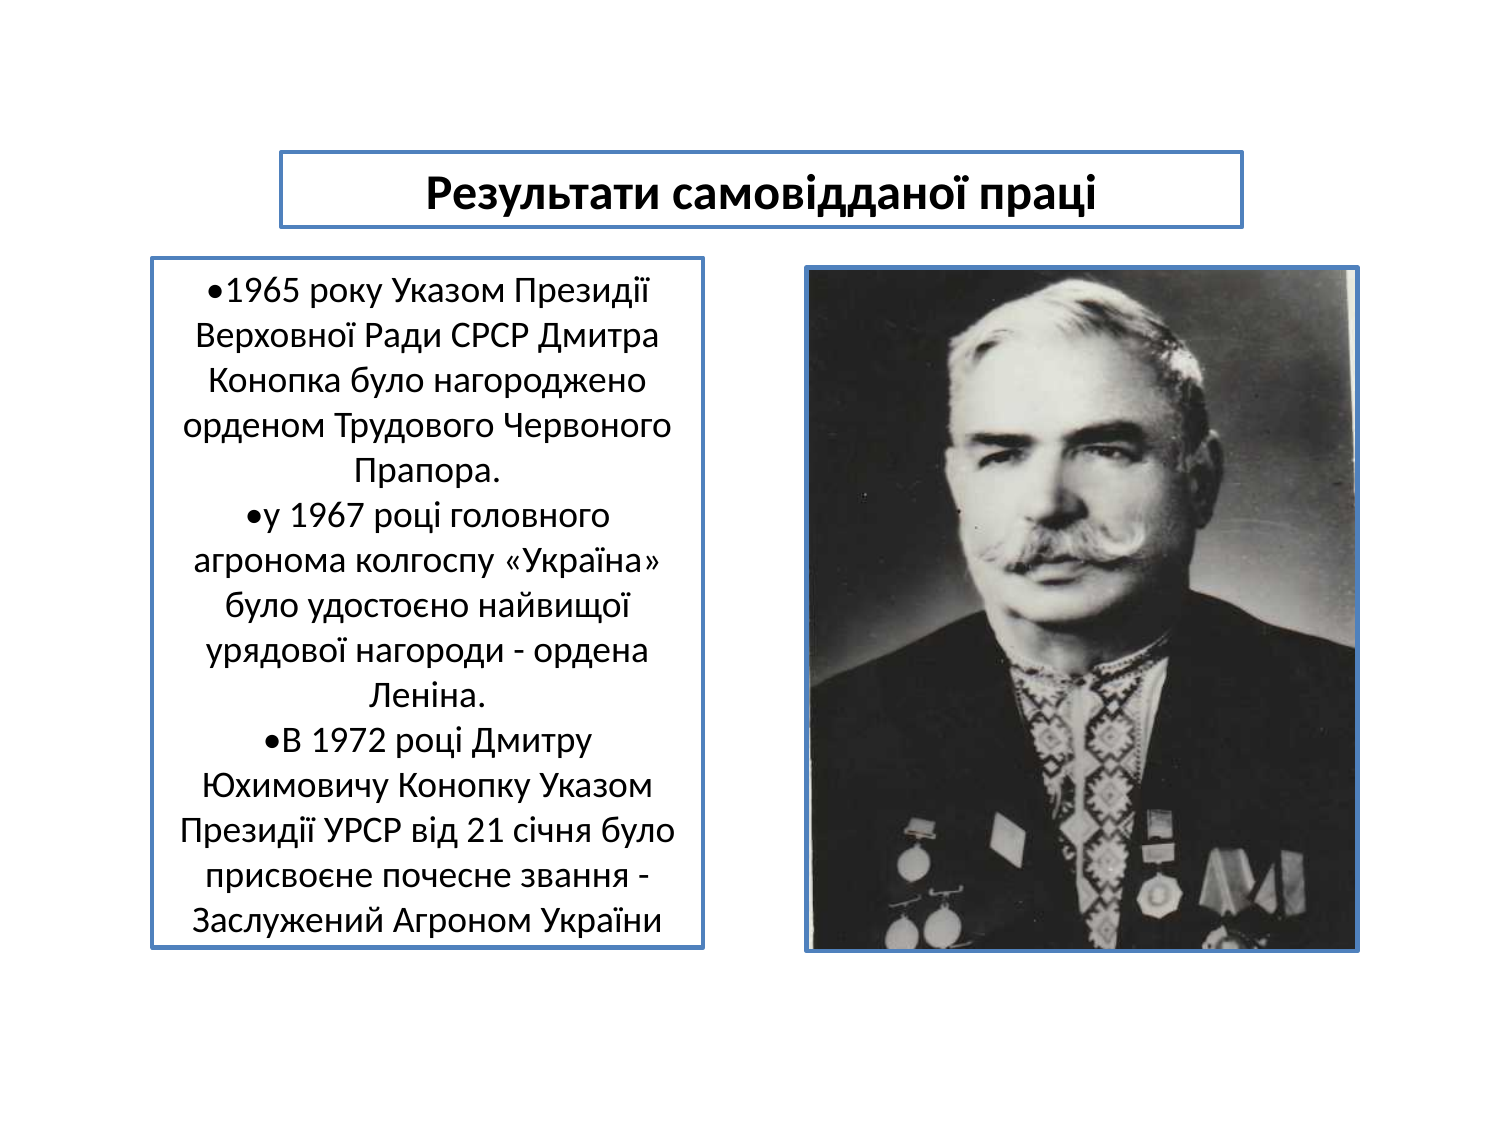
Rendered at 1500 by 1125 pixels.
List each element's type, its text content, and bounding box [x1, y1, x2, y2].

picture [808, 269, 1356, 950]
text_box •1965 року Указом Президії Верховної Ради СРСР Дмитра Конопка було нагороджено орденом Трудового Червоного Прапора. •у 1967 році головного агронома колгоспу «Україна» було удостоєно найвищої урядової нагороди - ордена Леніна. •В 1972 році Дмитру Юхимовичу Конопку Указом Президії УРСР від 21 січня було присвоєне почесне звання - Заслужений Агроном України [150, 256, 705, 950]
text_box Результати самовідданої праці [279, 150, 1244, 229]
